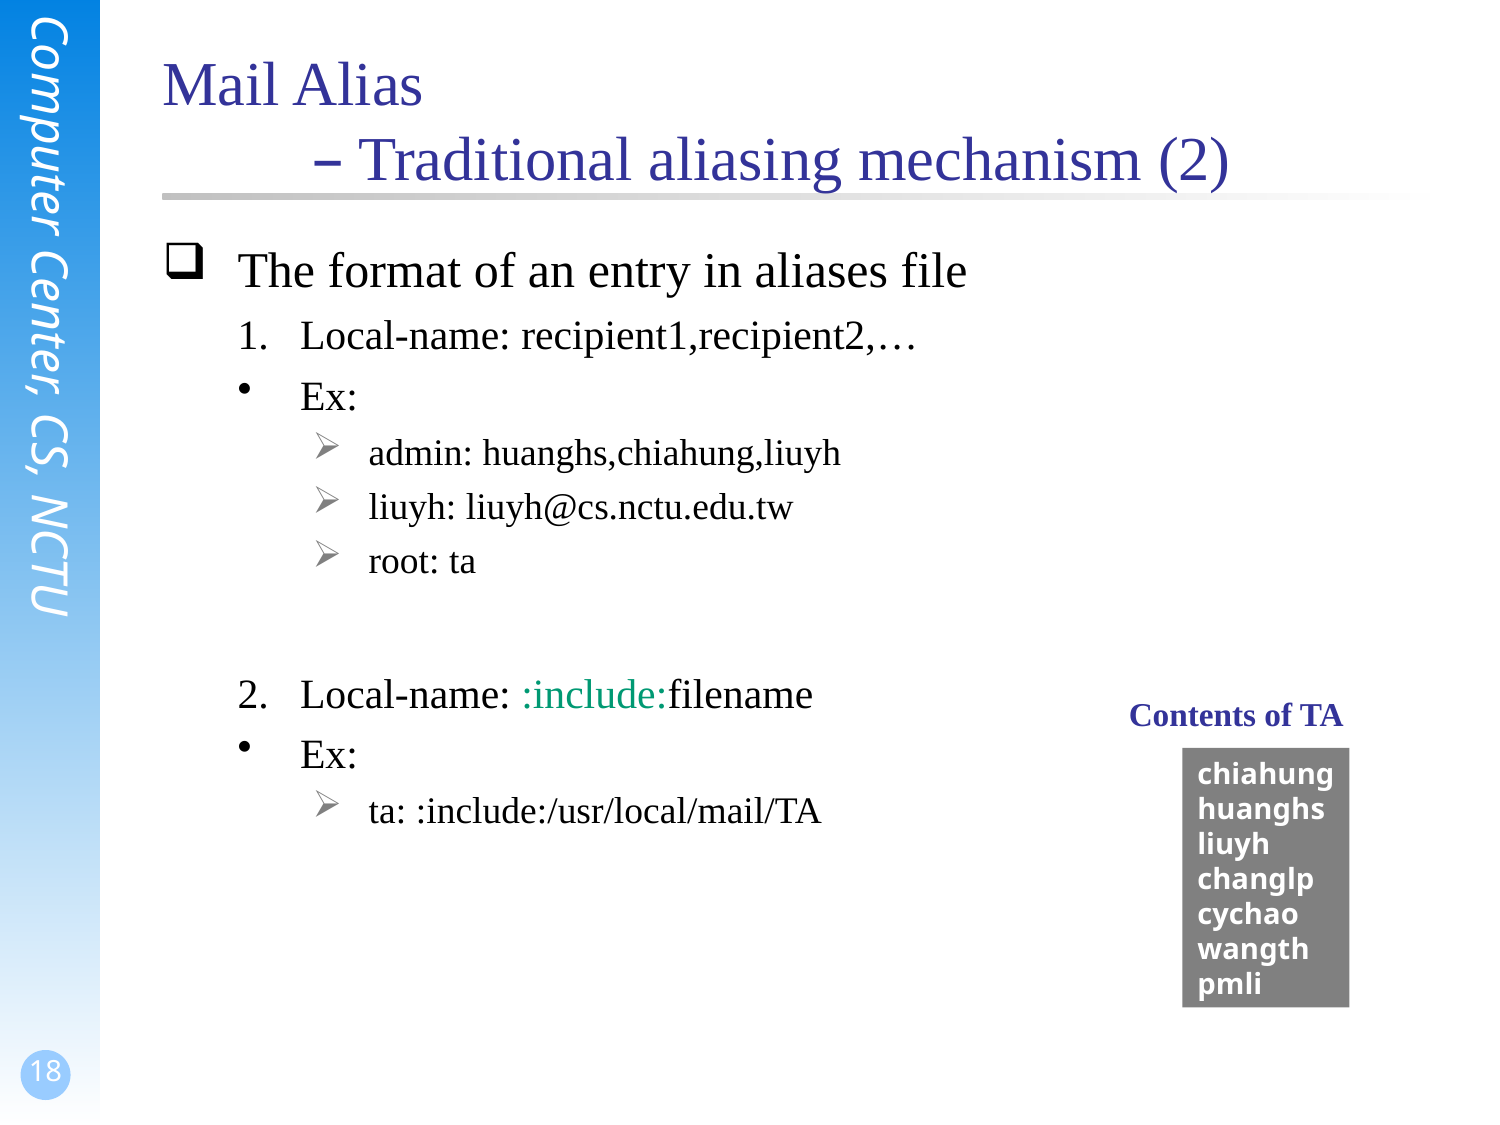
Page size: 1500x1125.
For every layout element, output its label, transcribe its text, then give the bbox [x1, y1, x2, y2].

title Mail Alias – Traditional aliasing mechanism (2) [162, 42, 1438, 231]
list The format of an entry in aliases file Local-name: recipient1,recipient2,… Ex: admin: huanghs,chiahung,liuyh liuyh: liuyh@cs.nctu.edu.tw root: ta Local-name: :include:filename Ex: ta: :include:/usr/local/mail/TA [162, 237, 1438, 1000]
text_box chiahung huanghs liuyh changlp cychao wangth pmli [1182, 747, 1350, 1008]
text_box Contents of TA [1114, 685, 1359, 740]
